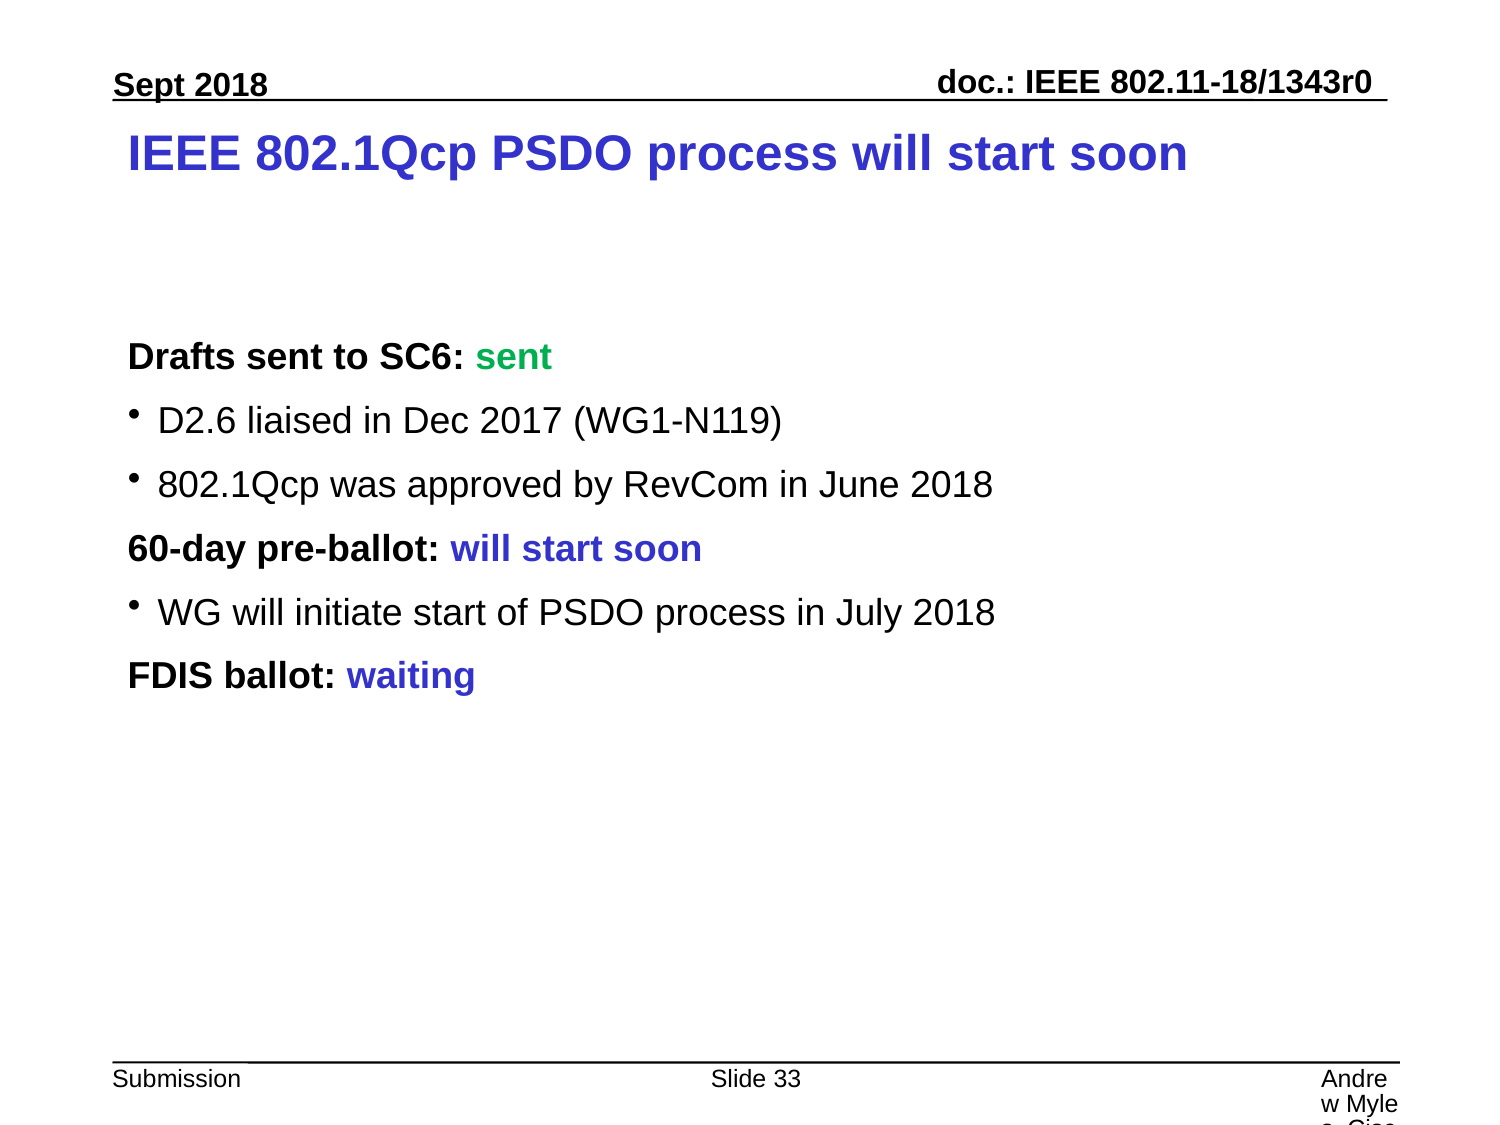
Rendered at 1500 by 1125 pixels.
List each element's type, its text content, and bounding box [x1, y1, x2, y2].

footer Andrew Myles, Cisco [1320, 1061, 1402, 1093]
list Drafts sent to SC6: sent D2.6 liaised in Dec 2017 (WG1-N119) 802.1Qcp was approved by RevCom in June 2018 60-day pre-ballot: will start soon WG will initiate start of PSDO process in July 2018 FDIS ballot: waiting [112, 324, 1388, 1000]
title IEEE 802.1Qcp PSDO process will start soon [112, 112, 1388, 288]
slide_number Slide 33 [709, 1061, 803, 1093]
